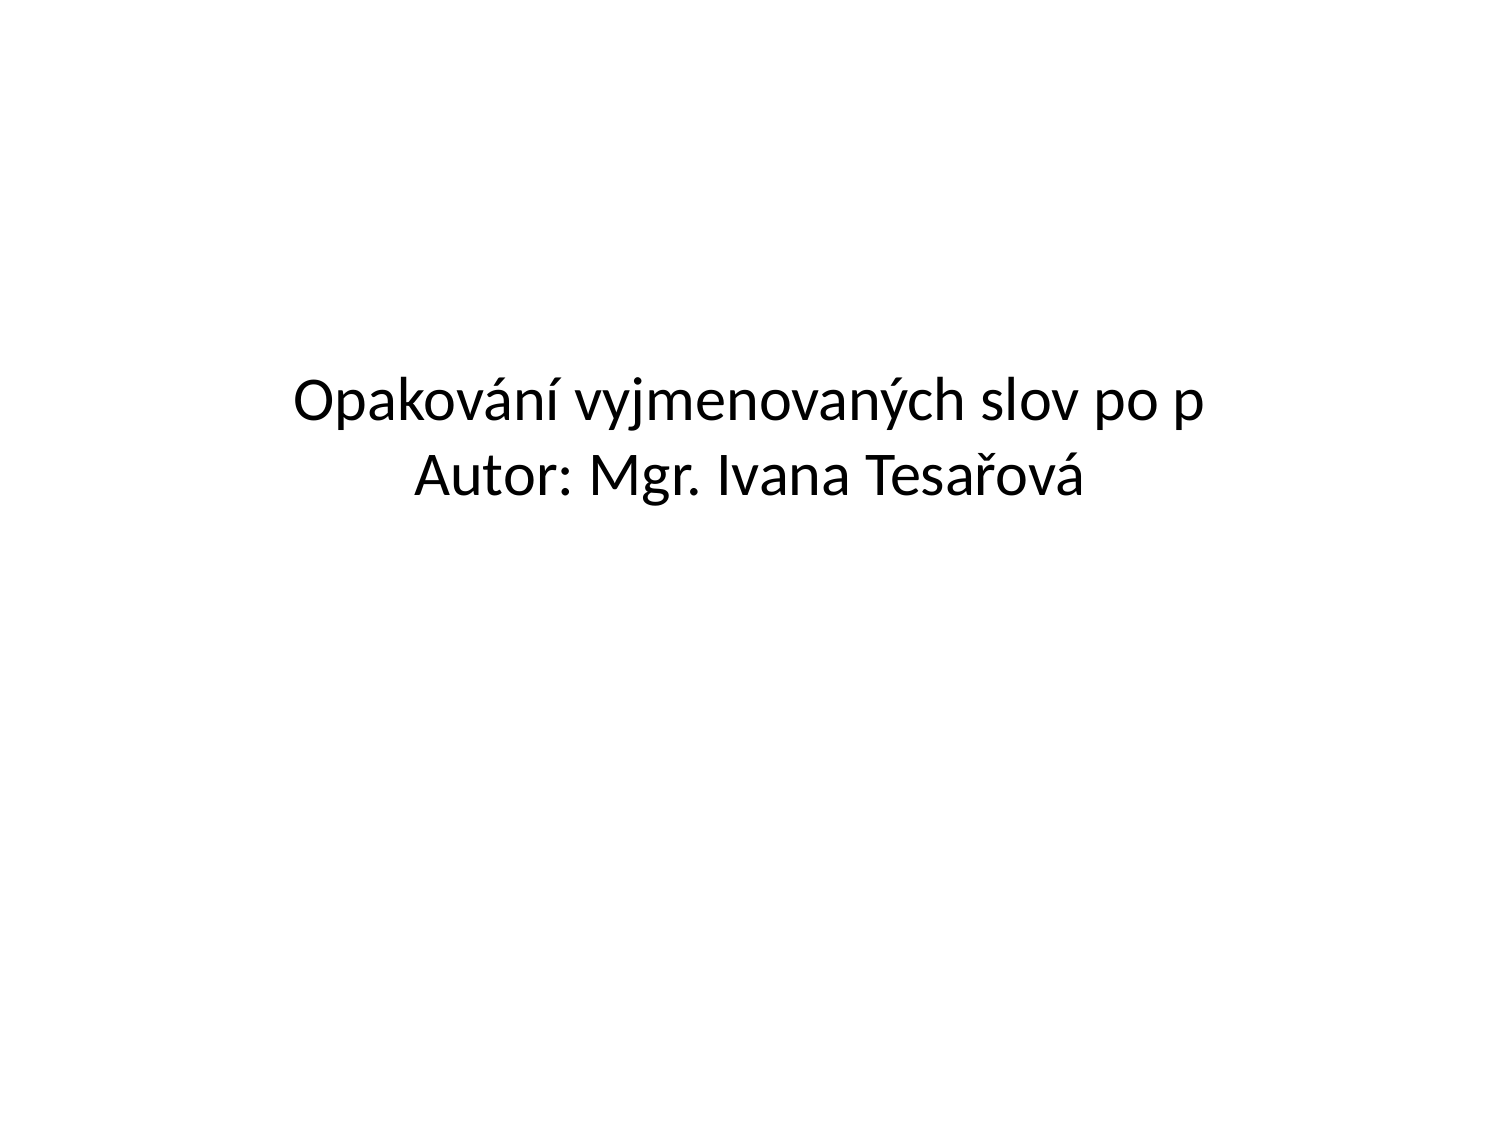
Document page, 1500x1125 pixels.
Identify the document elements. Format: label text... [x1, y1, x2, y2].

title Opakování vyjmenovaných slov po p Autor: Mgr. Ivana Tesařová [112, 349, 1388, 591]
